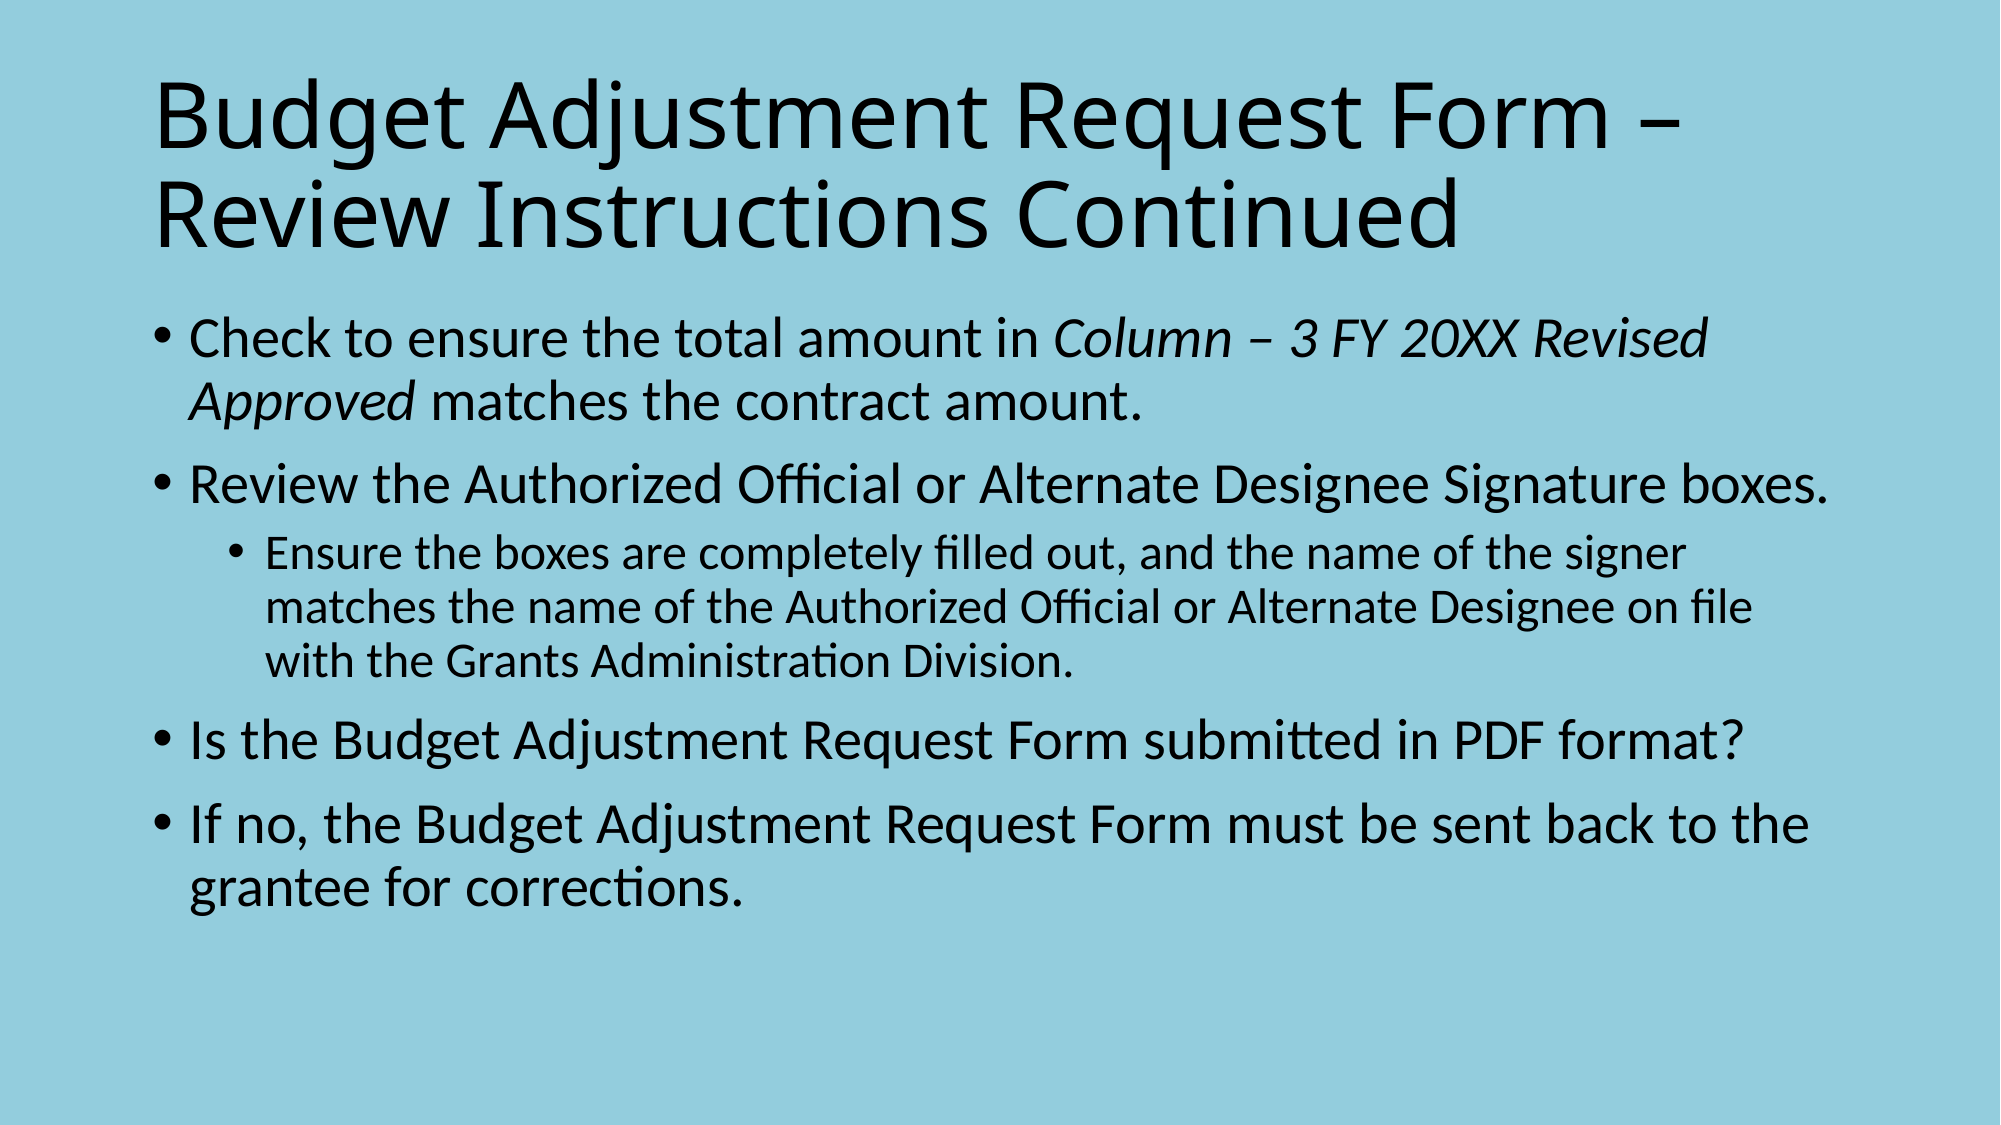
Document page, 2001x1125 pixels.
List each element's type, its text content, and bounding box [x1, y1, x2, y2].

list Check to ensure the total amount in Column – 3 FY 20XX Revised Approved matches the contract amount. Review the Authorized Official or Alternate Designee Signature boxes. Ensure the boxes are completely filled out, and the name of the signer matches the name of the Authorized Official or Alternate Designee on file with the Grants Administration Division. Is the Budget Adjustment Request Form submitted in PDF format? If no, the Budget Adjustment Request Form must be sent back to the grantee for corrections. [137, 299, 1863, 1014]
title Budget Adjustment Request Form – Review Instructions Continued [137, 59, 1863, 278]
